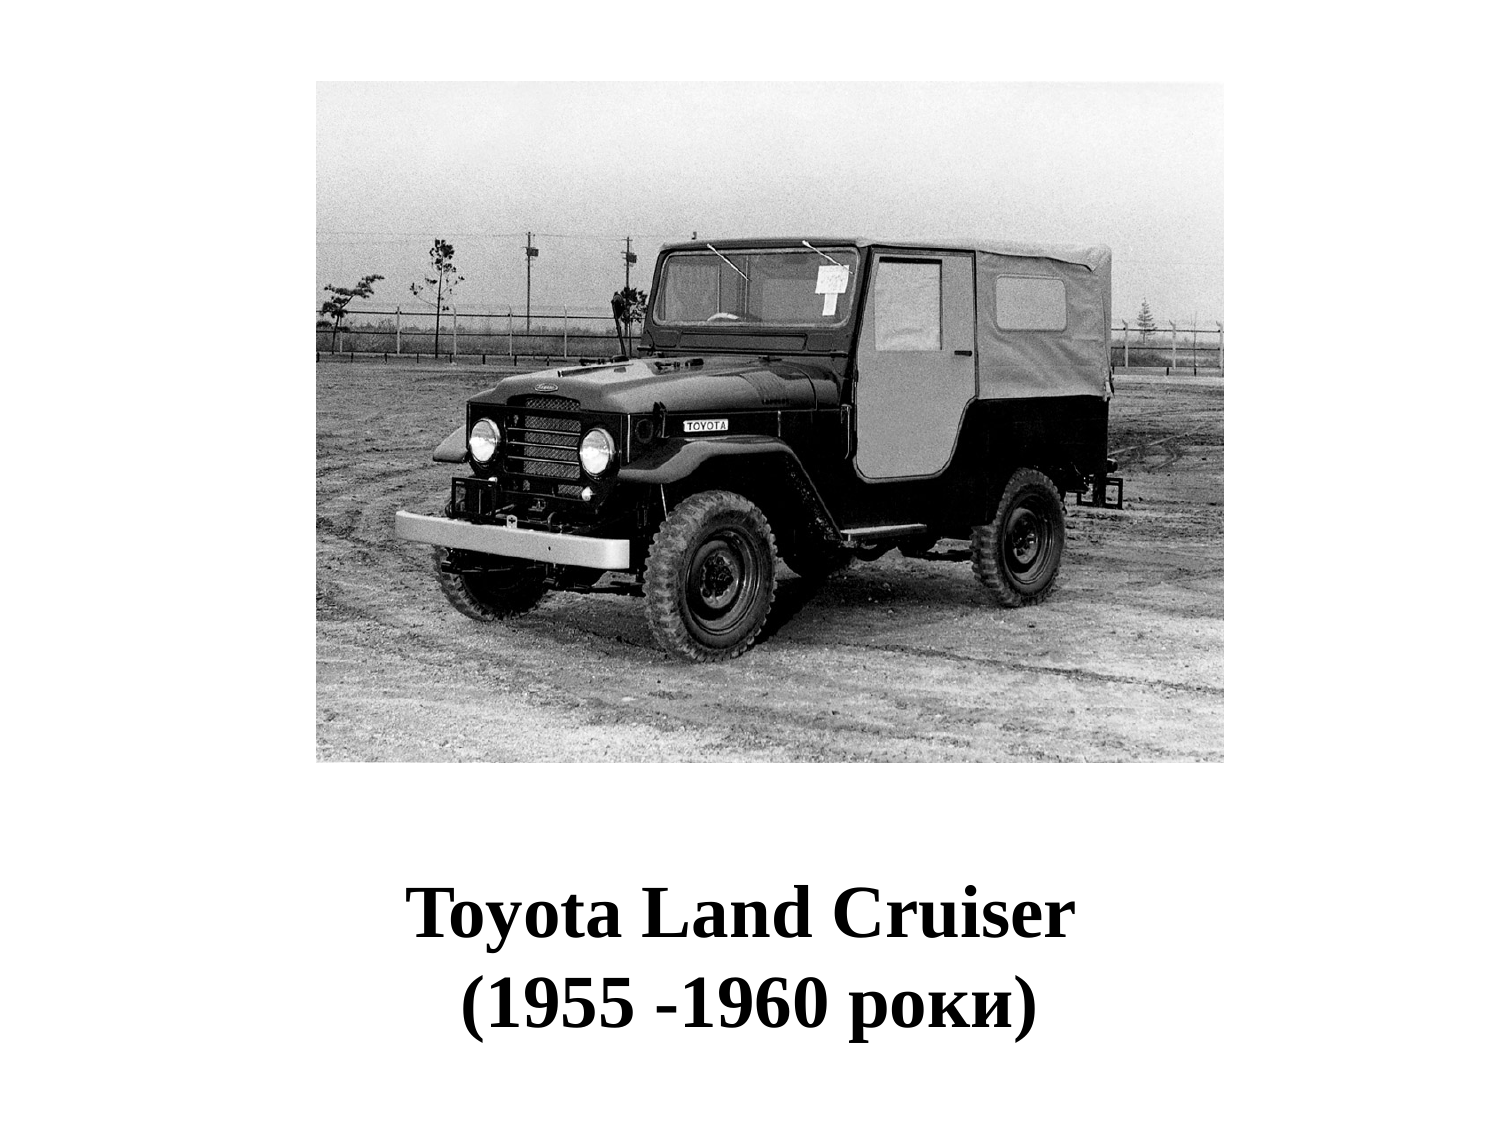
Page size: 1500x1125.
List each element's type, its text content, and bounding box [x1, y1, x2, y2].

picture [316, 81, 1224, 763]
text_box Toyota Land Cruiser (1955 -1960 роки) [390, 855, 1110, 1051]
